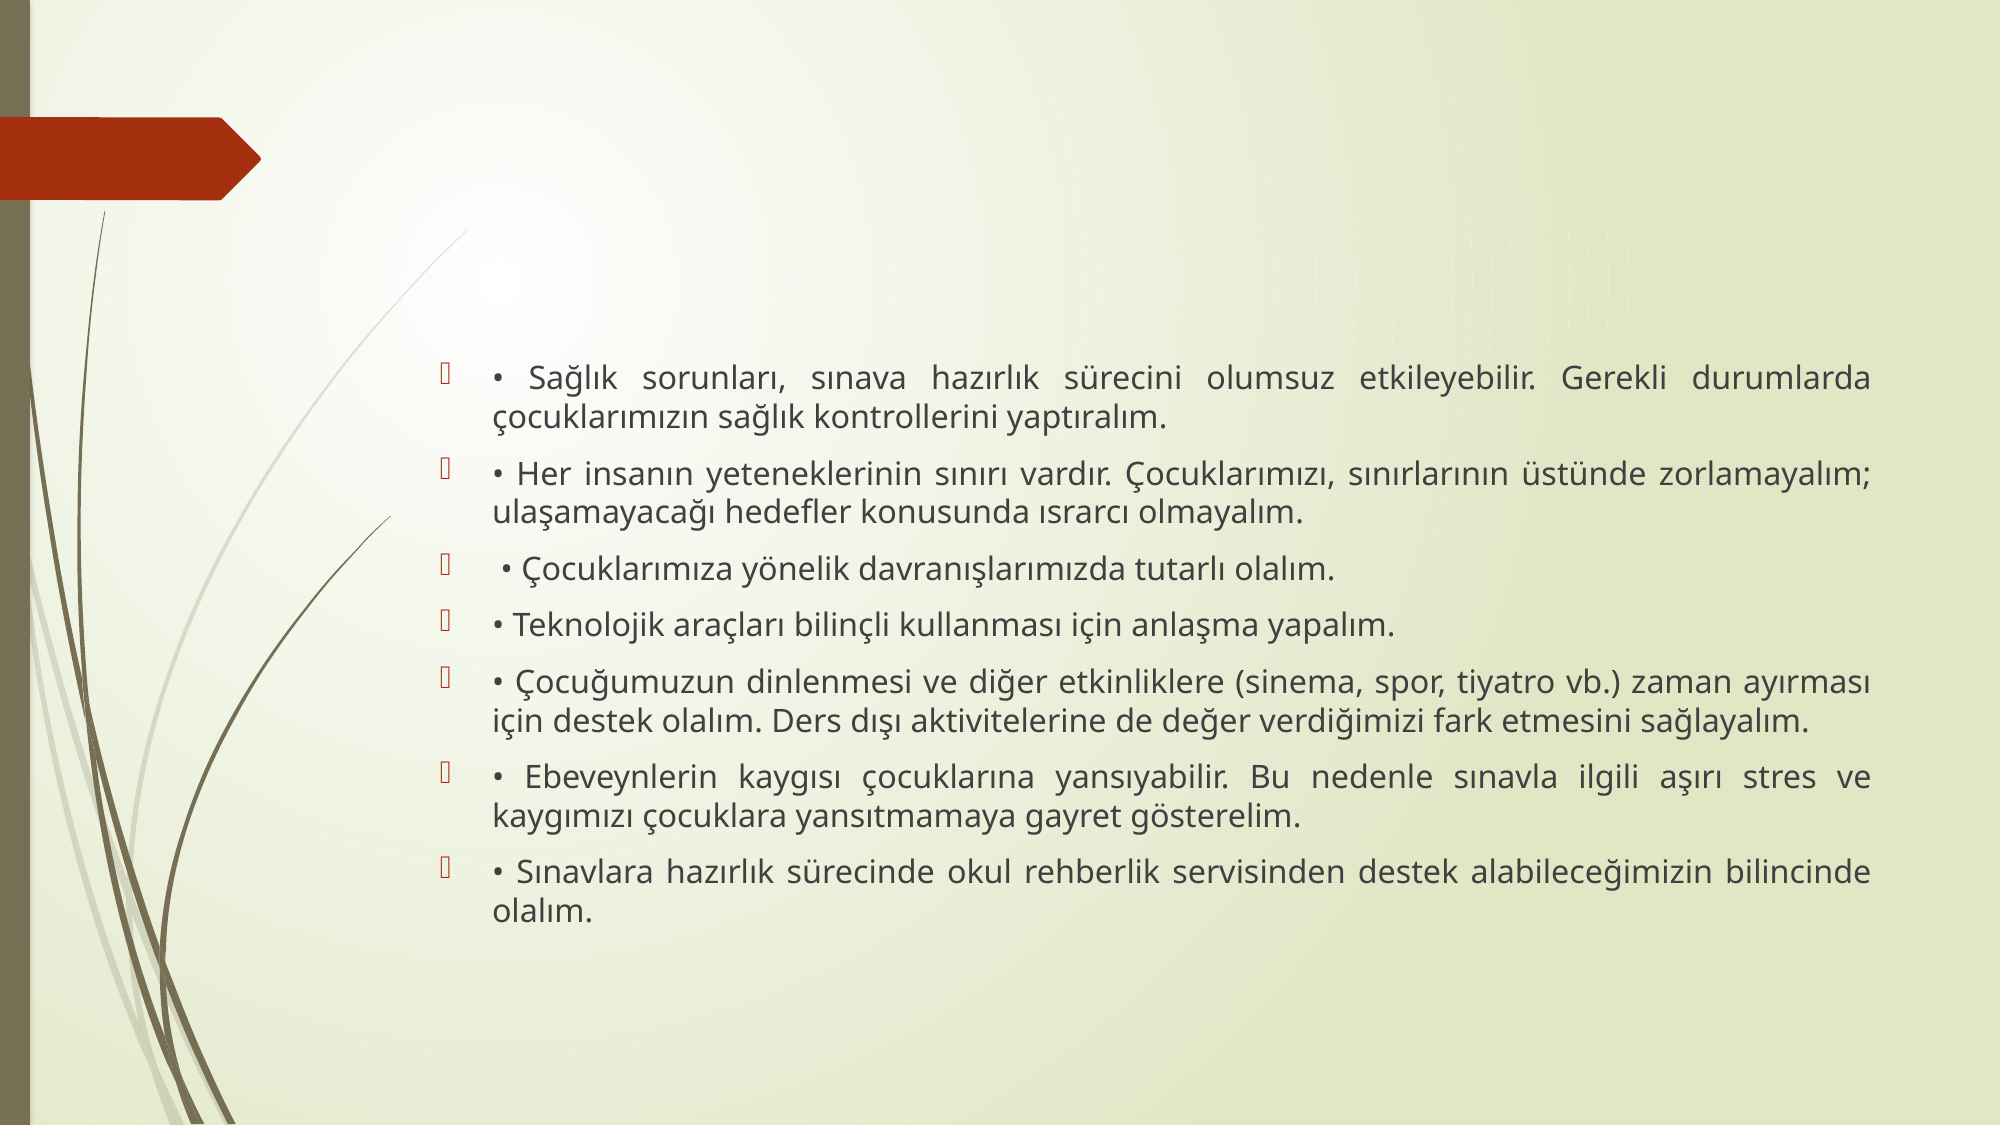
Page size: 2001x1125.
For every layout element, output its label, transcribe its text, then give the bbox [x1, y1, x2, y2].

list • Sağlık sorunları, sınava hazırlık sürecini olumsuz etkileyebilir. Gerekli durumlarda çocuklarımızın sağlık kontrollerini yaptıralım. • Her insanın yeteneklerinin sınırı vardır. Çocuklarımızı, sınırlarının üstünde zorlamayalım; ulaşamayacağı hedefler konusunda ısrarcı olmayalım. • Çocuklarımıza yönelik davranışlarımızda tutarlı olalım. • Teknolojik araçları bilinçli kullanması için anlaşma yapalım. • Çocuğumuzun dinlenmesi ve diğer etkinliklere (sinema, spor, tiyatro vb.) zaman ayırması için destek olalım. Ders dışı aktivitelerine de değer verdiğimizi fark etmesini sağlayalım. • Ebeveynlerin kaygısı çocuklarına yansıyabilir. Bu nedenle sınavla ilgili aşırı stres ve kaygımızı çocuklara yansıtmamaya gayret gösterelim. • Sınavlara hazırlık sürecinde okul rehberlik servisinden destek alabileceğimizin bilincinde olalım. [424, 350, 1888, 970]
